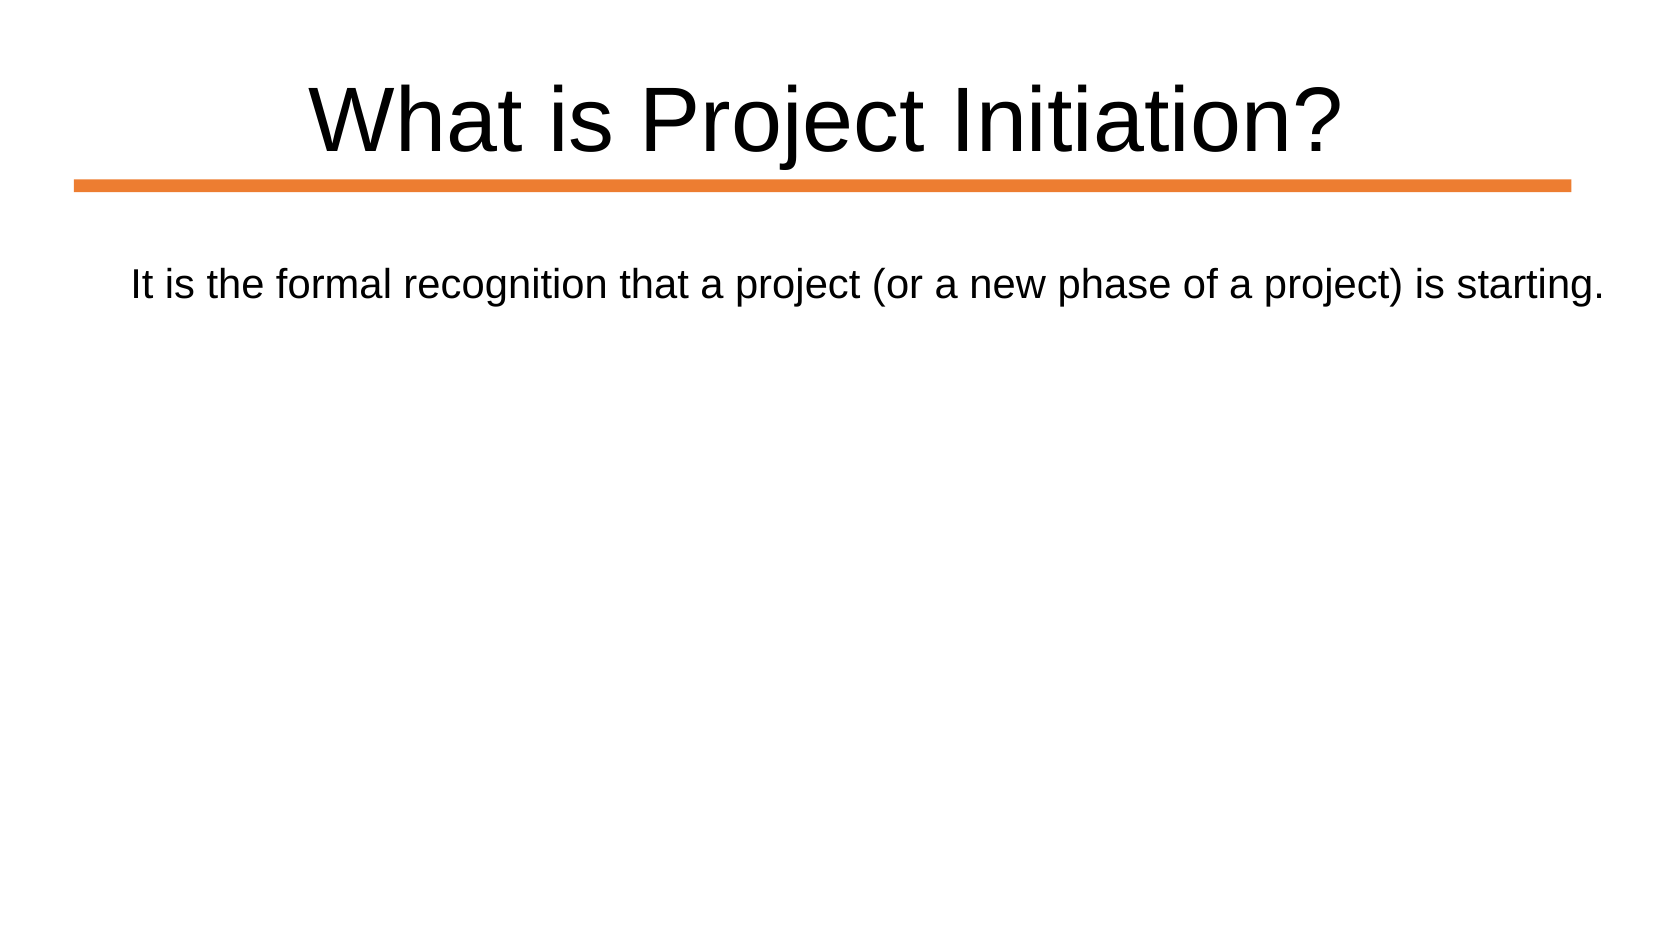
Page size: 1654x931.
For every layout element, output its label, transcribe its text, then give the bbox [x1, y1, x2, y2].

text_box [72, 177, 1573, 194]
text_box It is the formal recognition that a project (or a new phase of a project) is starting. [115, 249, 1622, 315]
text_box [82, 217, 1571, 757]
text_box What is Project Initiation? [82, 37, 1571, 177]
